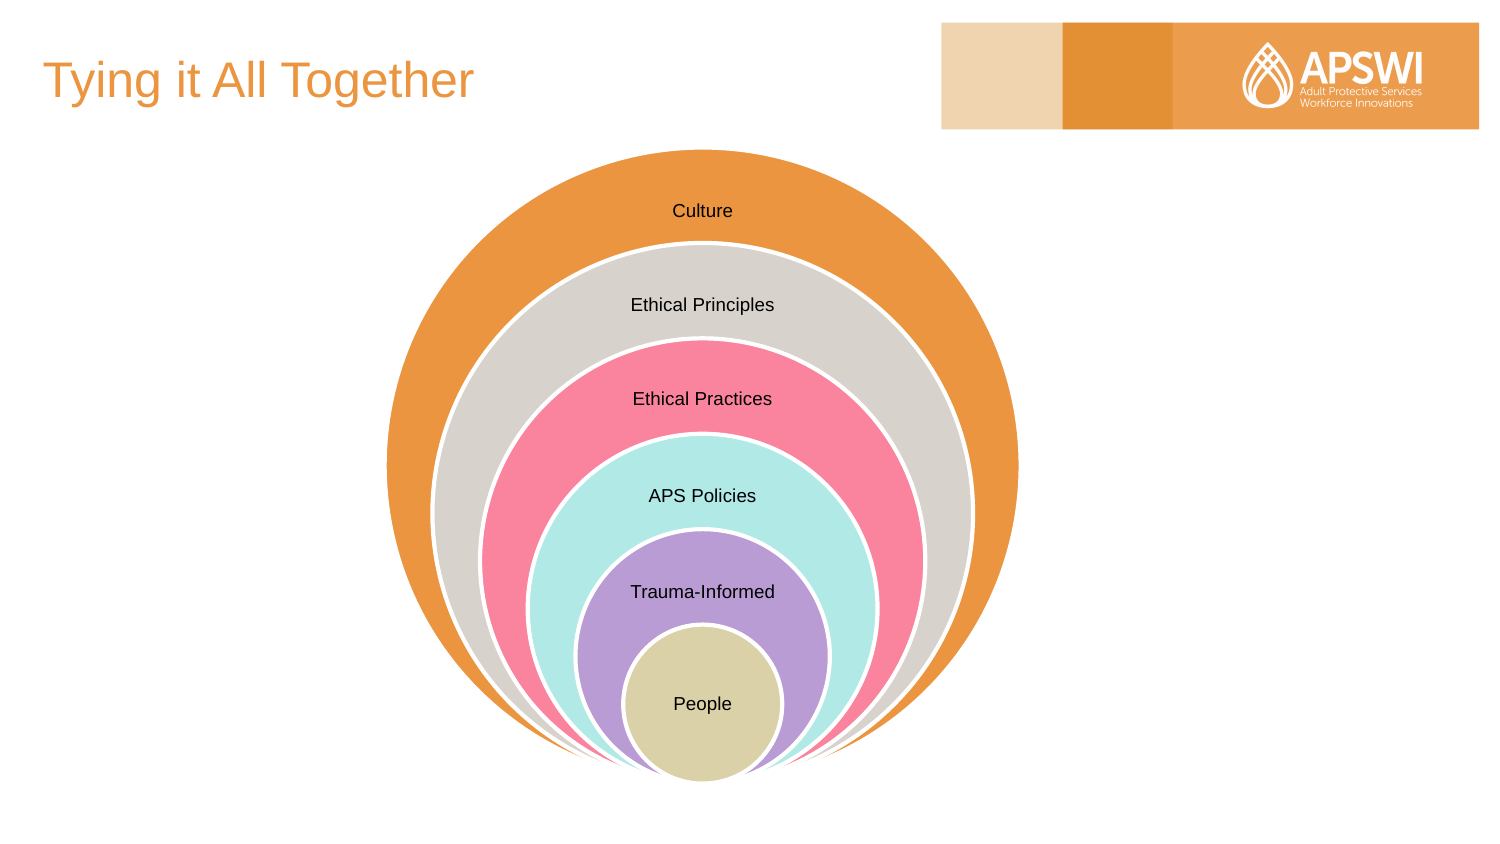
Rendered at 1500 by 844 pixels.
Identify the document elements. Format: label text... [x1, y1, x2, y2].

title Tying it All Together [27, 6, 1378, 148]
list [151, 147, 1254, 784]
picture [1378, 36, 1425, 115]
